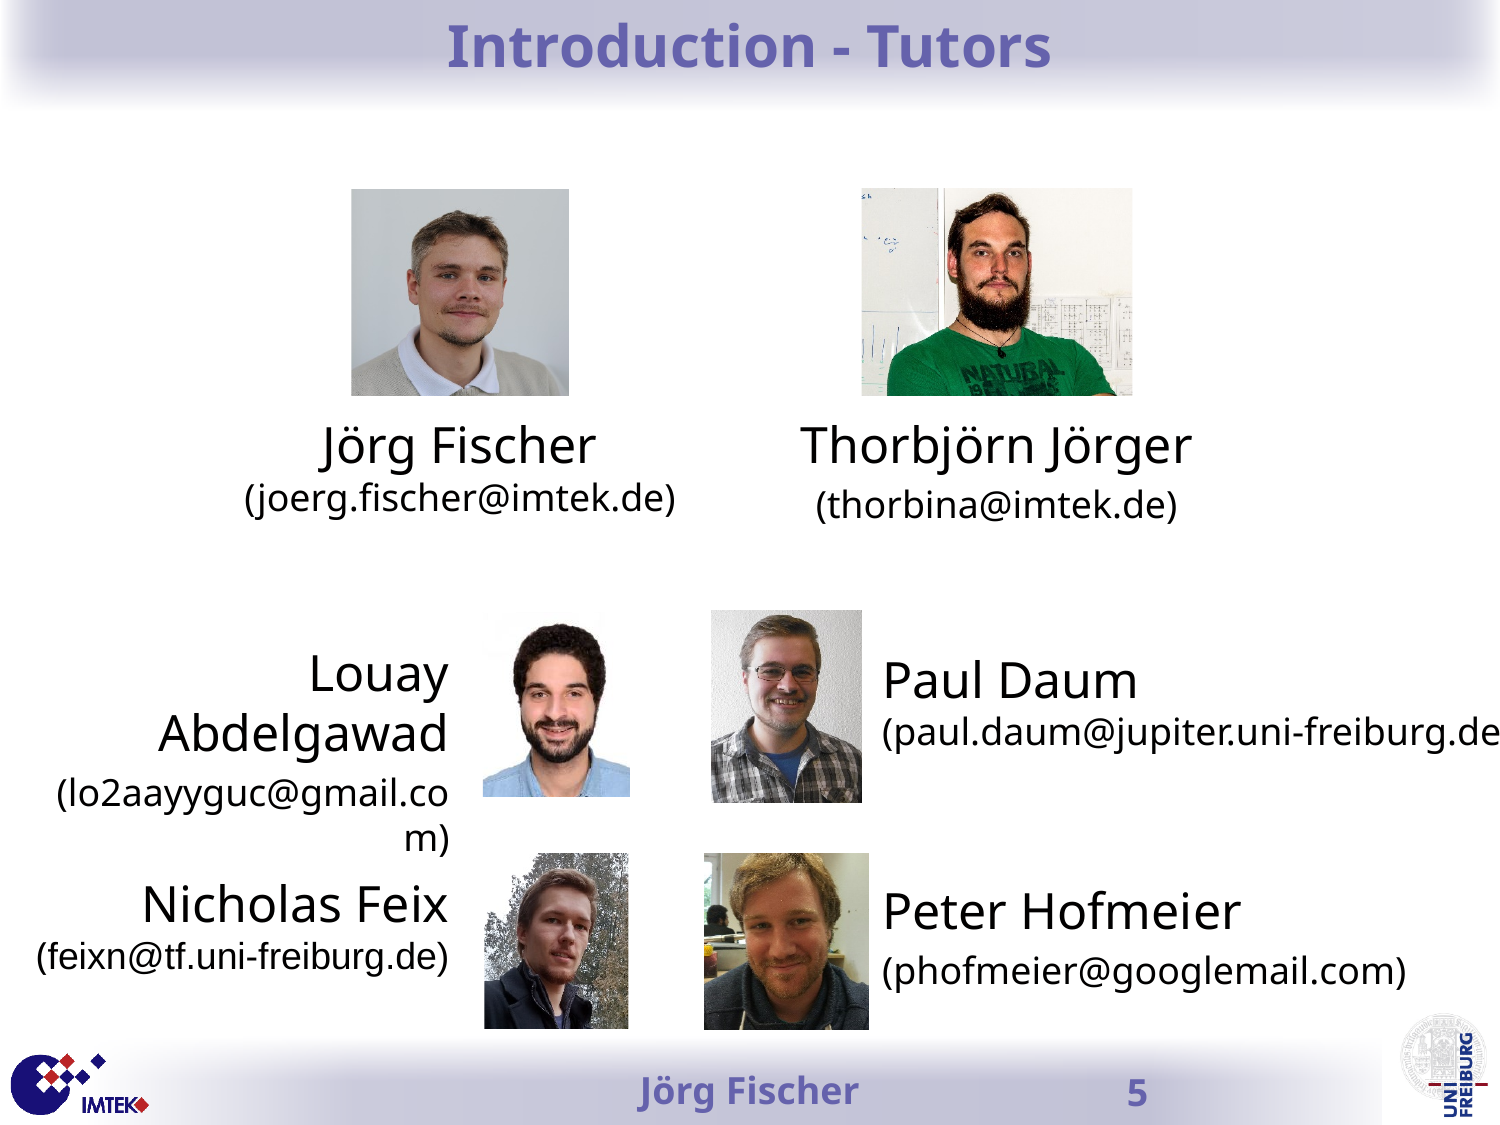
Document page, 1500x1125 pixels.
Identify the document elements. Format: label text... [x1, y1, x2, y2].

text_box Jörg Fischer (joerg.fischer@imtek.de) [136, 405, 751, 526]
footer Jörg Fischer [366, 1062, 1033, 1122]
title Introduction - Tutors [0, 0, 1500, 82]
picture [0, 82, 1500, 1125]
text_box Thorbjörn Jörger (thorbina@imtek.de) [751, 405, 1243, 526]
slide_number 5 [1033, 1062, 1164, 1125]
text_box Louay Abdelgawad (lo2aayyguc@gmail.com) [10, 633, 465, 754]
text_box Peter Hofmeier (phofmeier@googlemail.com) [873, 871, 1494, 992]
text_box Nicholas Feix (feixn@tf.uni-freiburg.de) [0, 864, 465, 985]
text_box Paul Daum (paul.daum@jupiter.uni-freiburg.de) [867, 640, 1500, 761]
